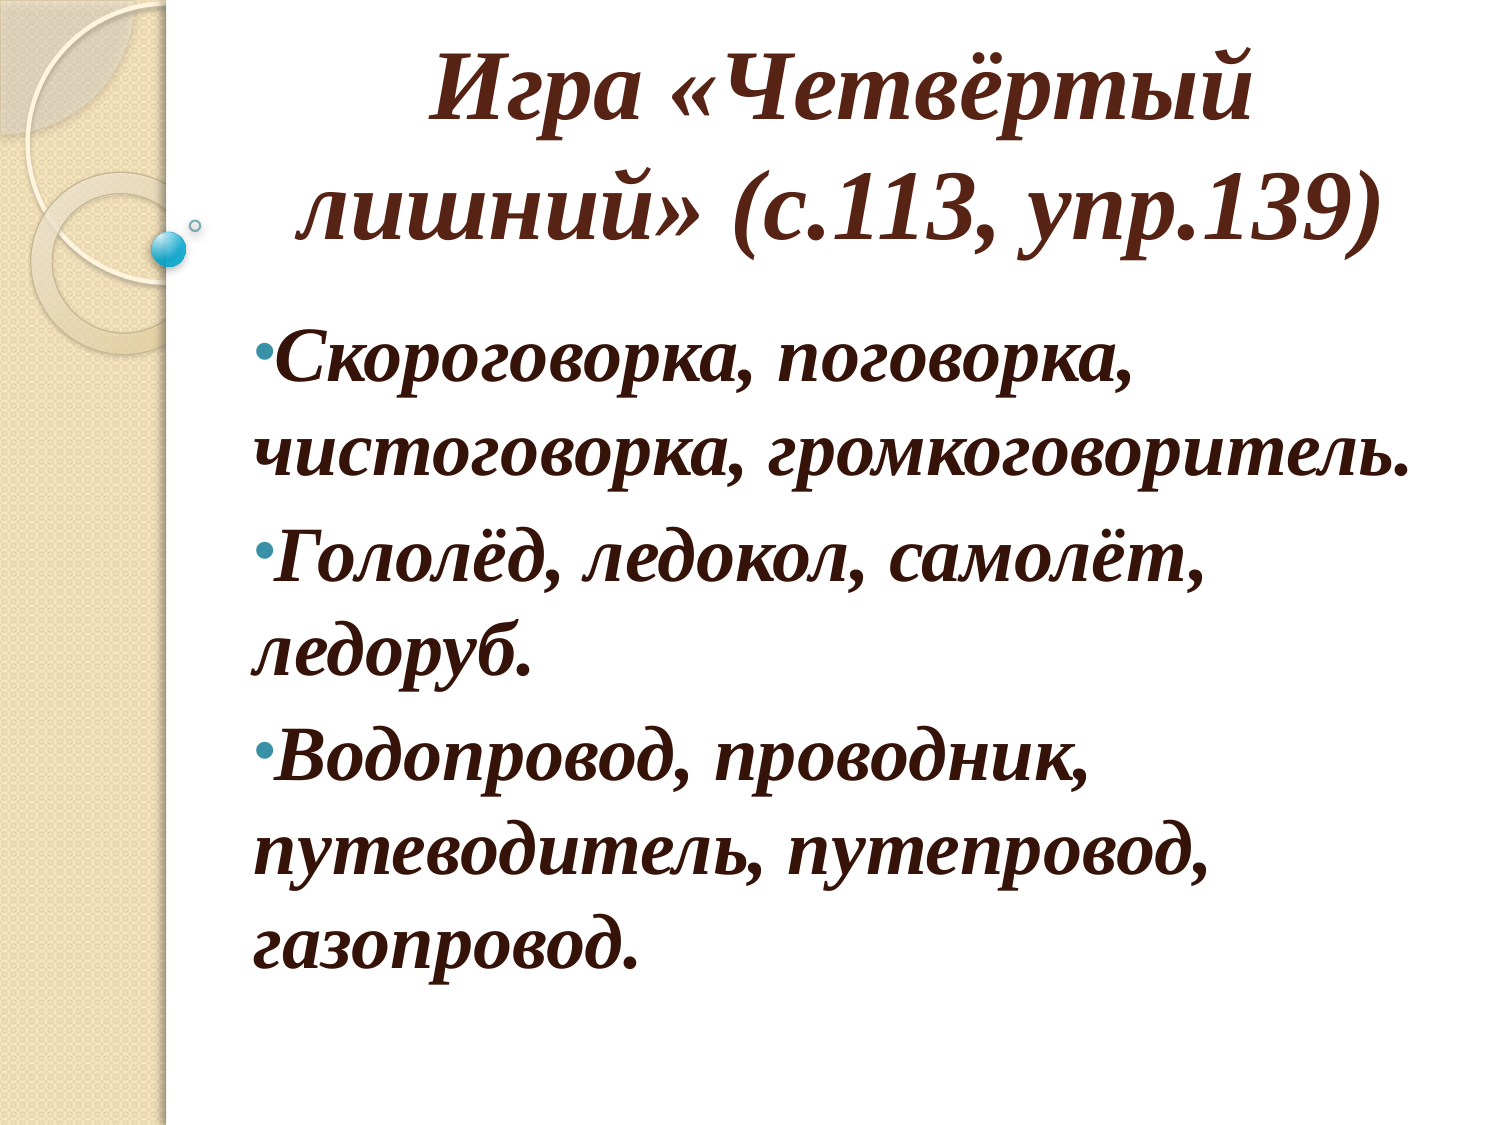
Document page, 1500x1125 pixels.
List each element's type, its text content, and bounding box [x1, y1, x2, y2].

subtitle Скороговорка, поговорка, чистоговорка, громкоговоритель. Гололёд, ледокол, самолёт, ледоруб. Водопровод, проводник, путеводитель, путепровод, газопровод. [234, 303, 1450, 1083]
title Игра «Четвёртый лишний» (с.113, упр.139) [234, 0, 1450, 268]
